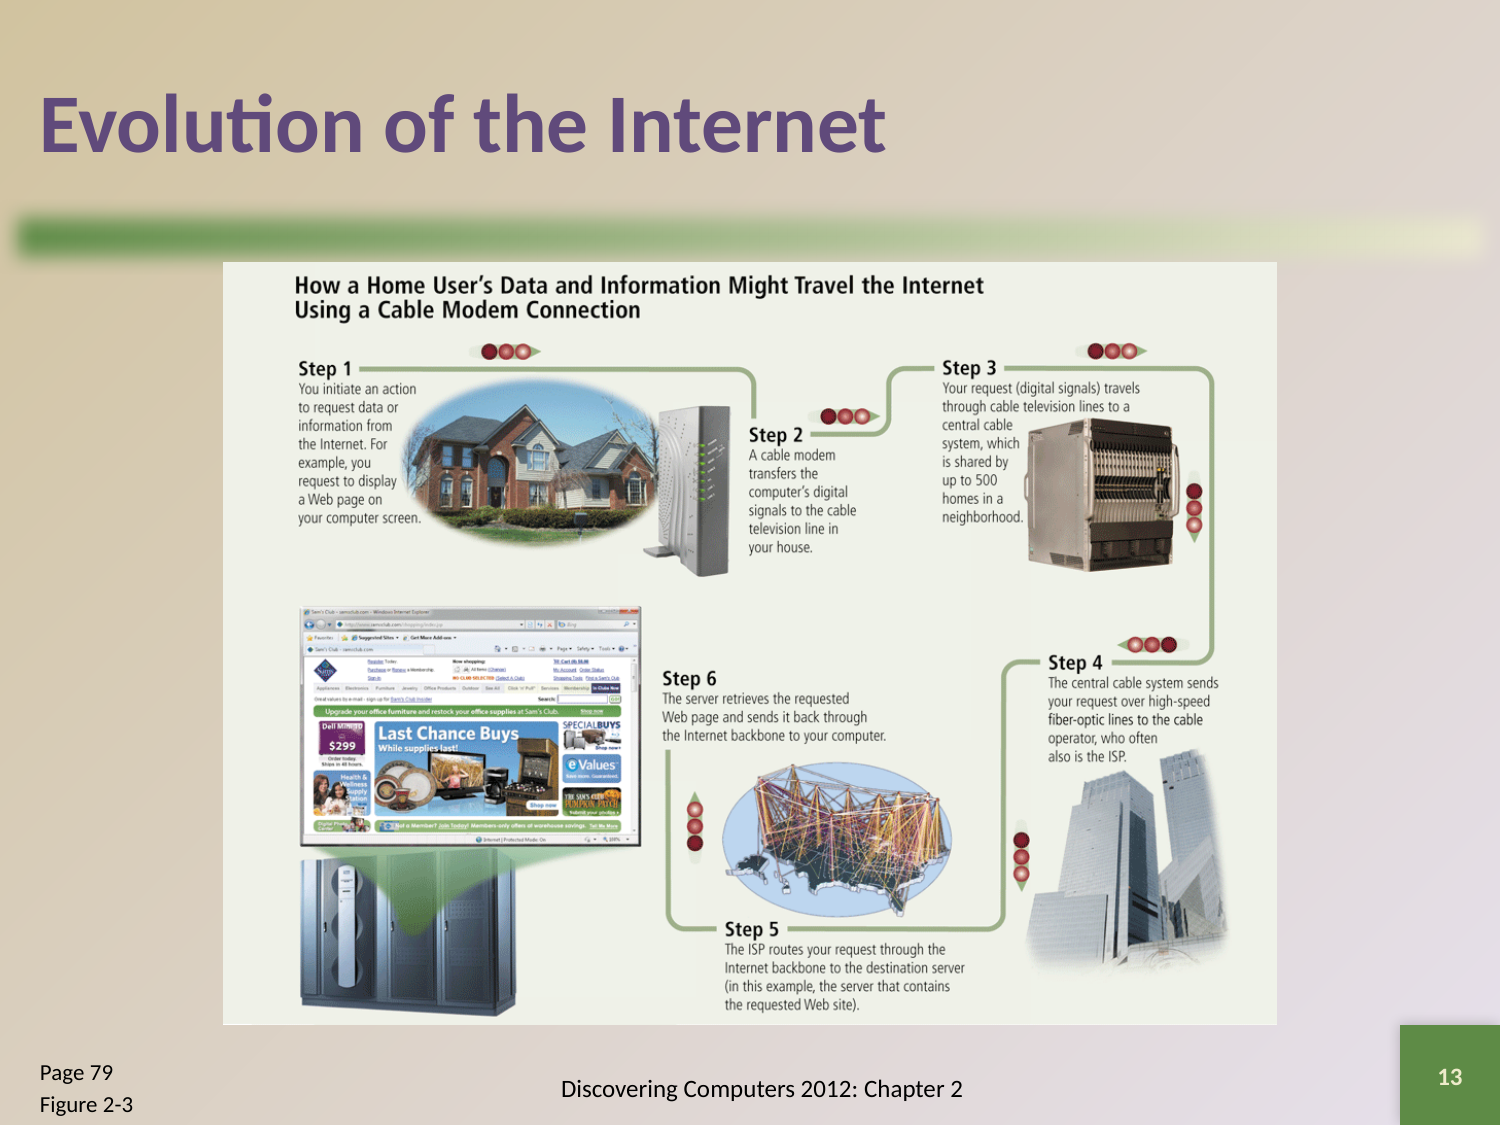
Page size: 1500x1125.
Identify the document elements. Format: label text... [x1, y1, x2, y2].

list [222, 262, 1278, 1026]
slide_number 13 [1400, 1025, 1500, 1125]
footer Discovering Computers 2012: Chapter 2 [450, 1050, 1075, 1125]
title Evolution of the Internet [24, 24, 1475, 213]
list Page 79 Figure 2-3 [24, 1050, 300, 1125]
